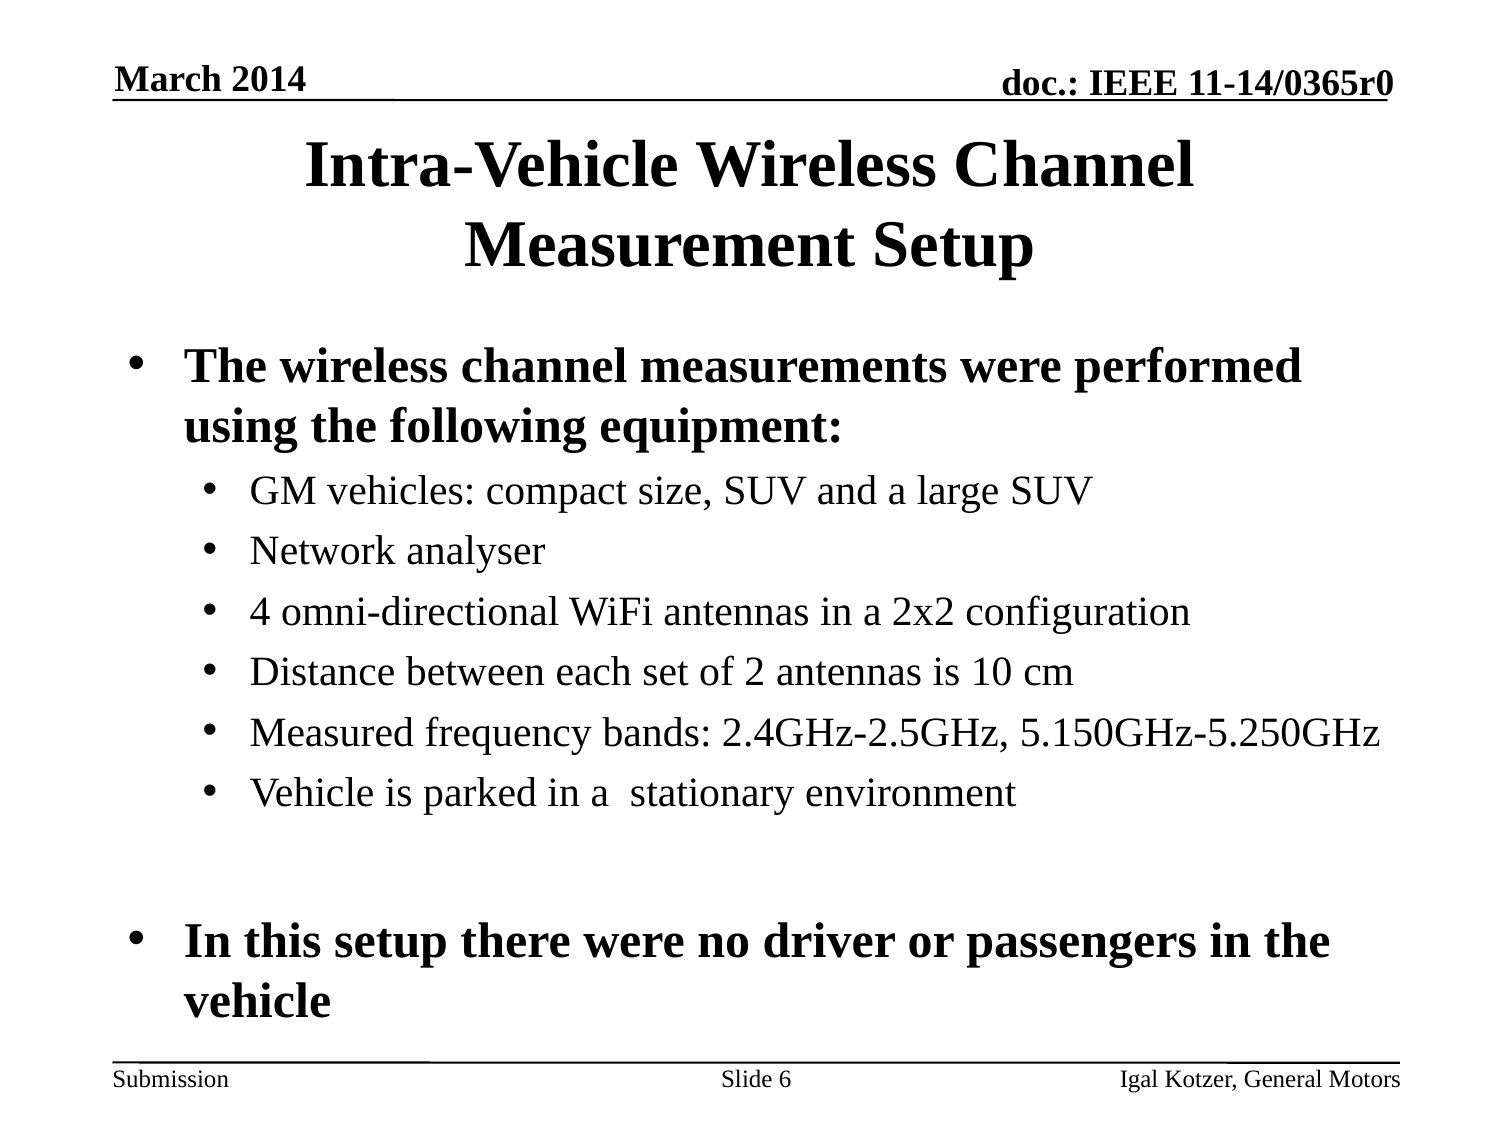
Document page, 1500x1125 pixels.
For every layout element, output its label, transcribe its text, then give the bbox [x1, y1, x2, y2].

title Intra-Vehicle Wireless Channel Measurement Setup [112, 112, 1388, 288]
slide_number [114, 54, 540, 100]
footer Igal Kotzer, General Motors [902, 1061, 1402, 1093]
list The wireless channel measurements were performed using the following equipment: GM vehicles: compact size, SUV and a large SUV Network analyser 4 omni-directional WiFi antennas in a 2x2 configuration Distance between each set of 2 antennas is 10 cm Measured frequency bands: 2.4GHz-2.5GHz, 5.150GHz-5.250GHz Vehicle is parked in a stationary environment In this setup there were no driver or passengers in the vehicle [112, 324, 1413, 1001]
slide_number Slide 6 [712, 1061, 800, 1123]
